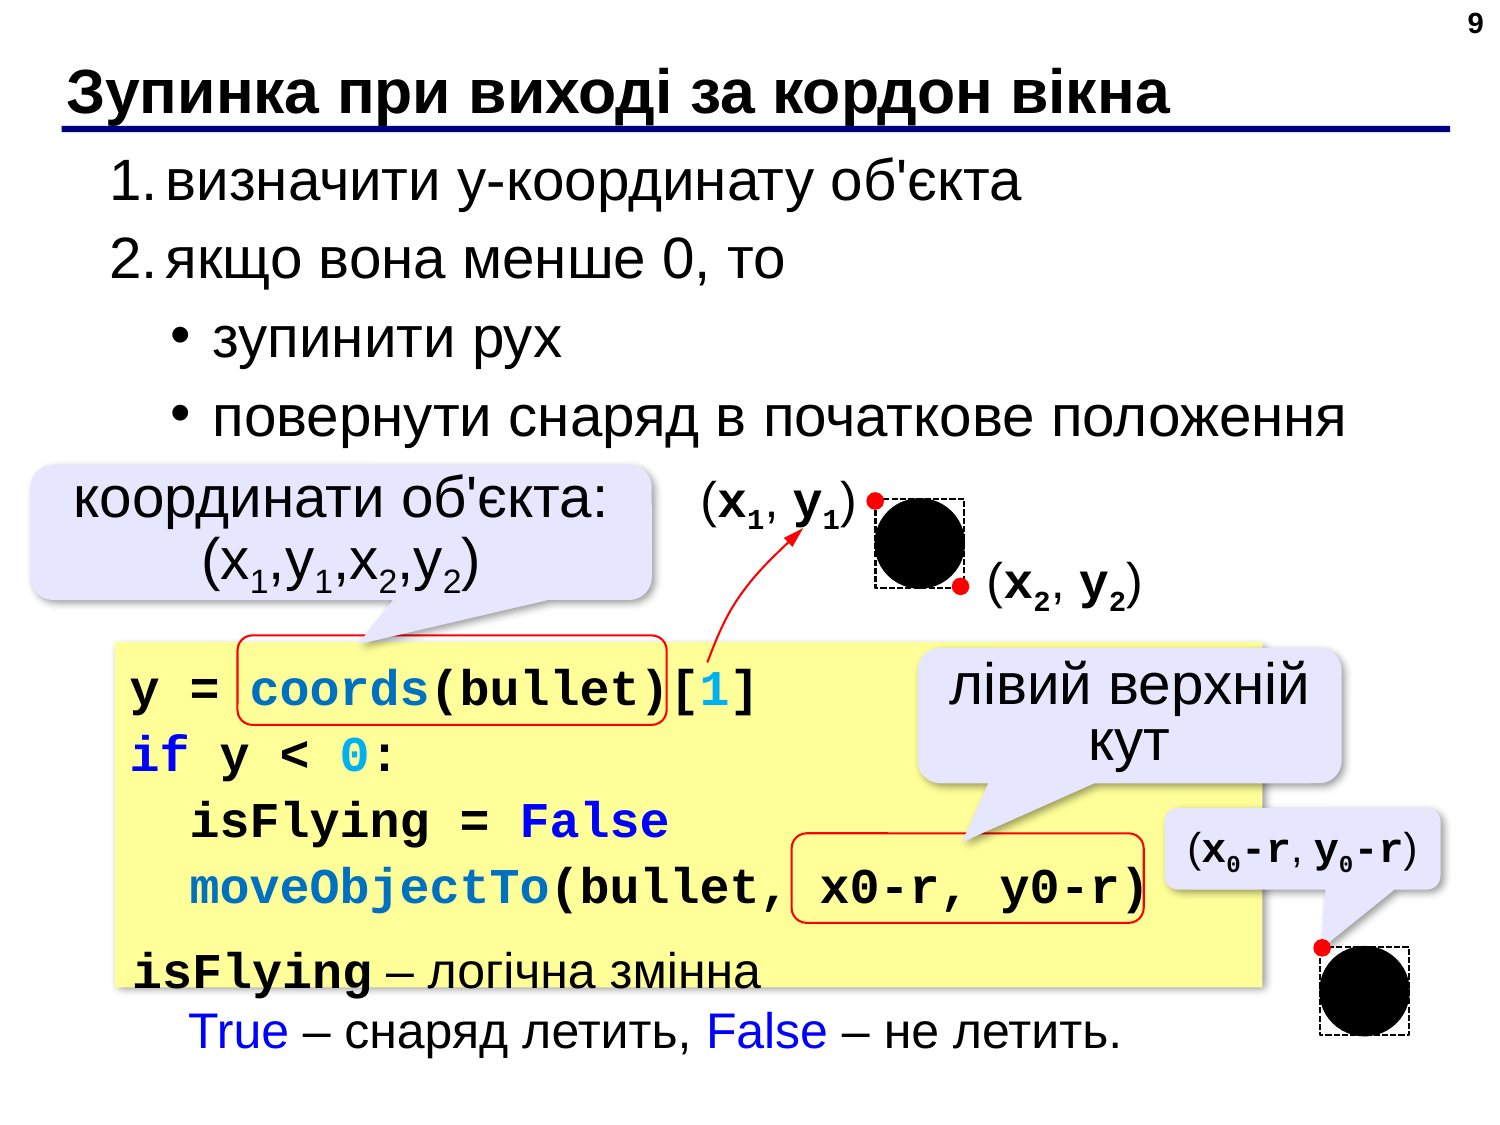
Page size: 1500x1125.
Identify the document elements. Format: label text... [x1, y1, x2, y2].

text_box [30, 464, 667, 726]
text_box визначити y-координату об'єкта якщо вона менше 0, то зупинити рух повернути снаряд в початкове положення [64, 134, 1428, 456]
text_box y = coords(bullet)[1] if y < 0: isFlying = False moveObjectTo(bullet, x0-r, y0-r) [114, 642, 1263, 988]
title Зупинка при виході за кордон вікна [51, 49, 1425, 127]
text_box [791, 647, 1342, 924]
text_box [707, 632, 730, 663]
text_box isFlying – логічна змінна True – снаряд летить, False – не летить. [117, 931, 1152, 1066]
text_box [676, 459, 1174, 624]
slide_number 9 [1148, 0, 1500, 75]
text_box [1164, 807, 1441, 1036]
